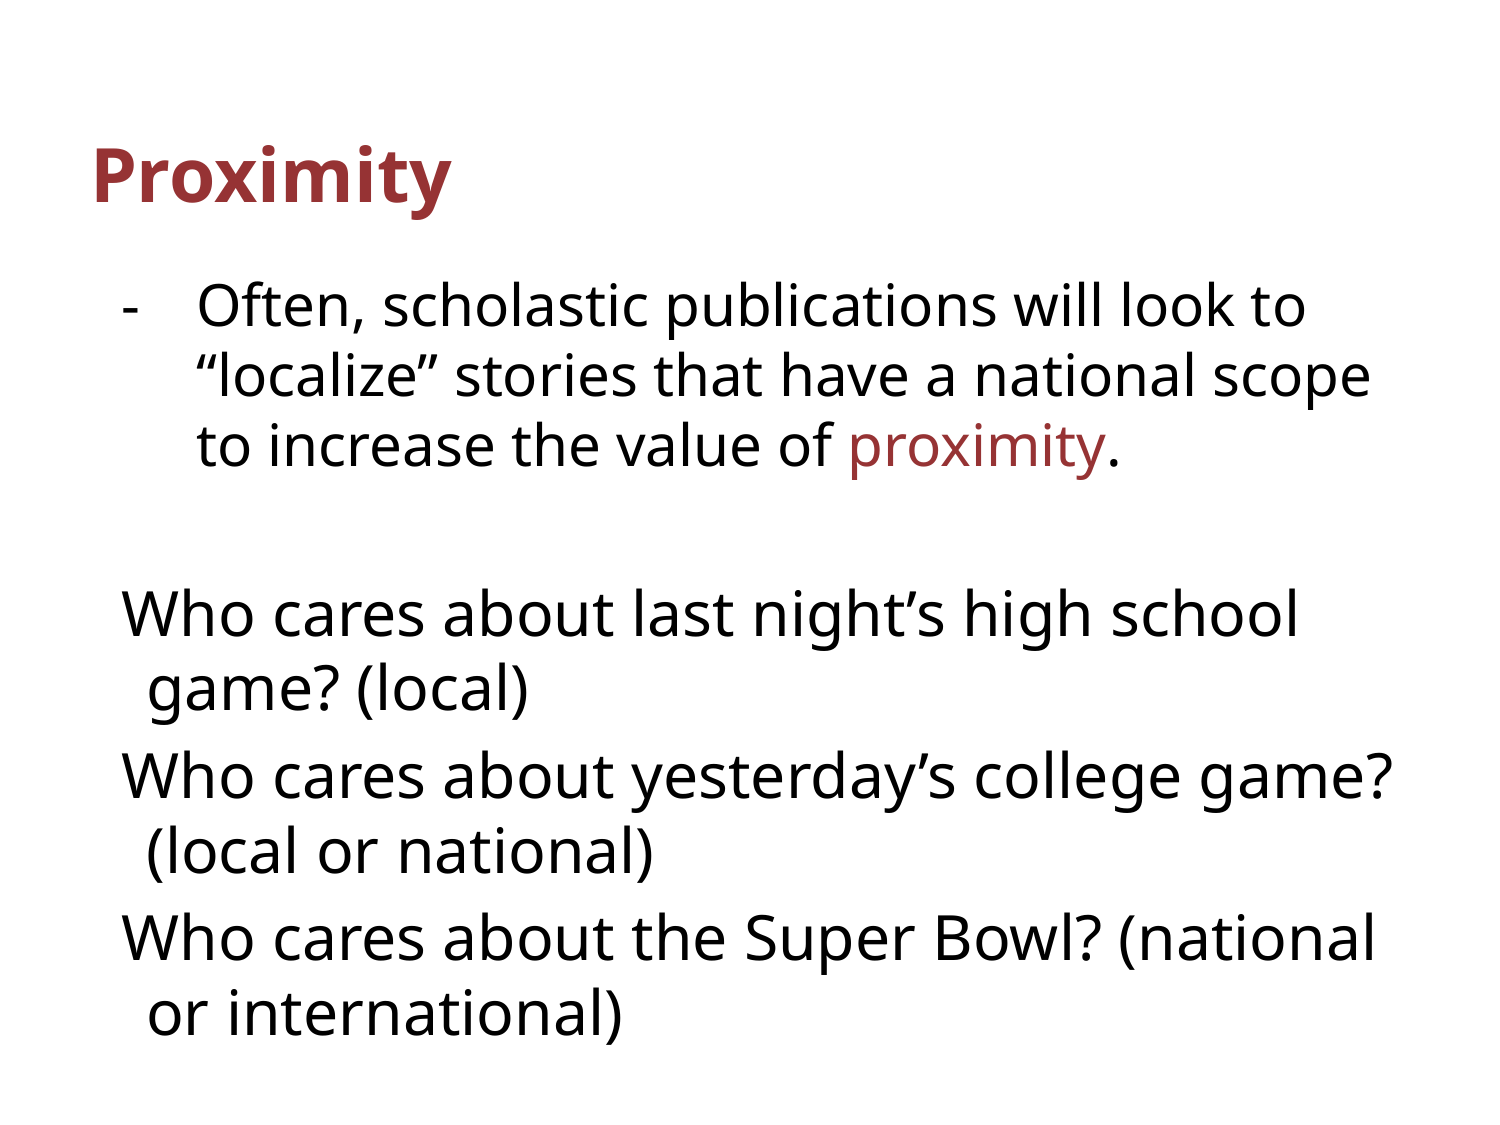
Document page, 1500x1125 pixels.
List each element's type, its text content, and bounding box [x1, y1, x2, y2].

title Proximity [75, 14, 1425, 233]
list Often, scholastic publications will look to “localize” stories that have a national scope to increase the value of proximity. Who cares about last night’s high school game? (local) Who cares about yesterday’s college game? (local or national) Who cares about the Super Bowl? (national or international) [75, 253, 1425, 1064]
